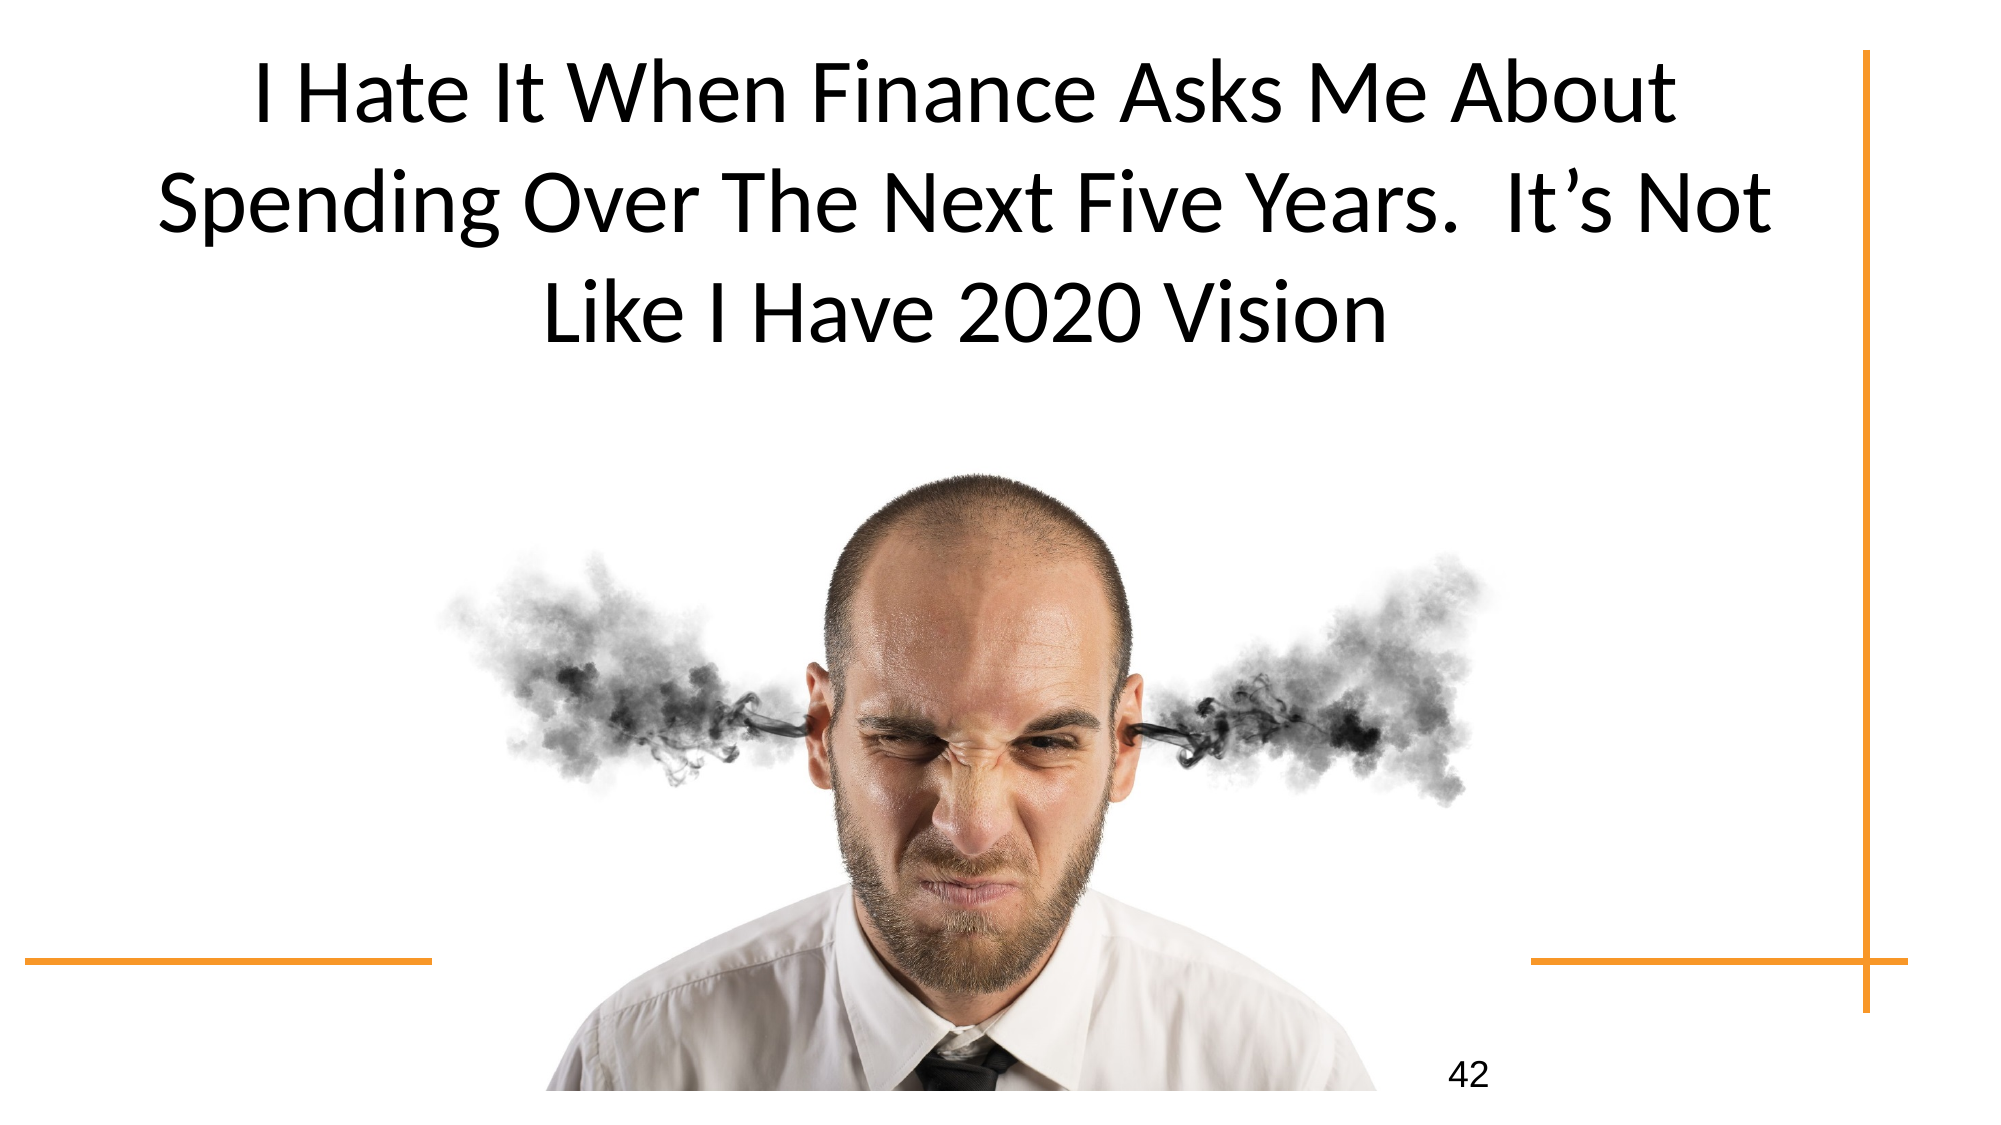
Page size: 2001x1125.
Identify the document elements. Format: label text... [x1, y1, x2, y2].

title I Hate It When Finance Asks Me About Spending Over The Next Five Years. It’s Not Like I Have 2020 Vision [99, 45, 1834, 348]
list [432, 357, 1531, 1091]
slide_number 42 [1433, 1042, 1900, 1103]
